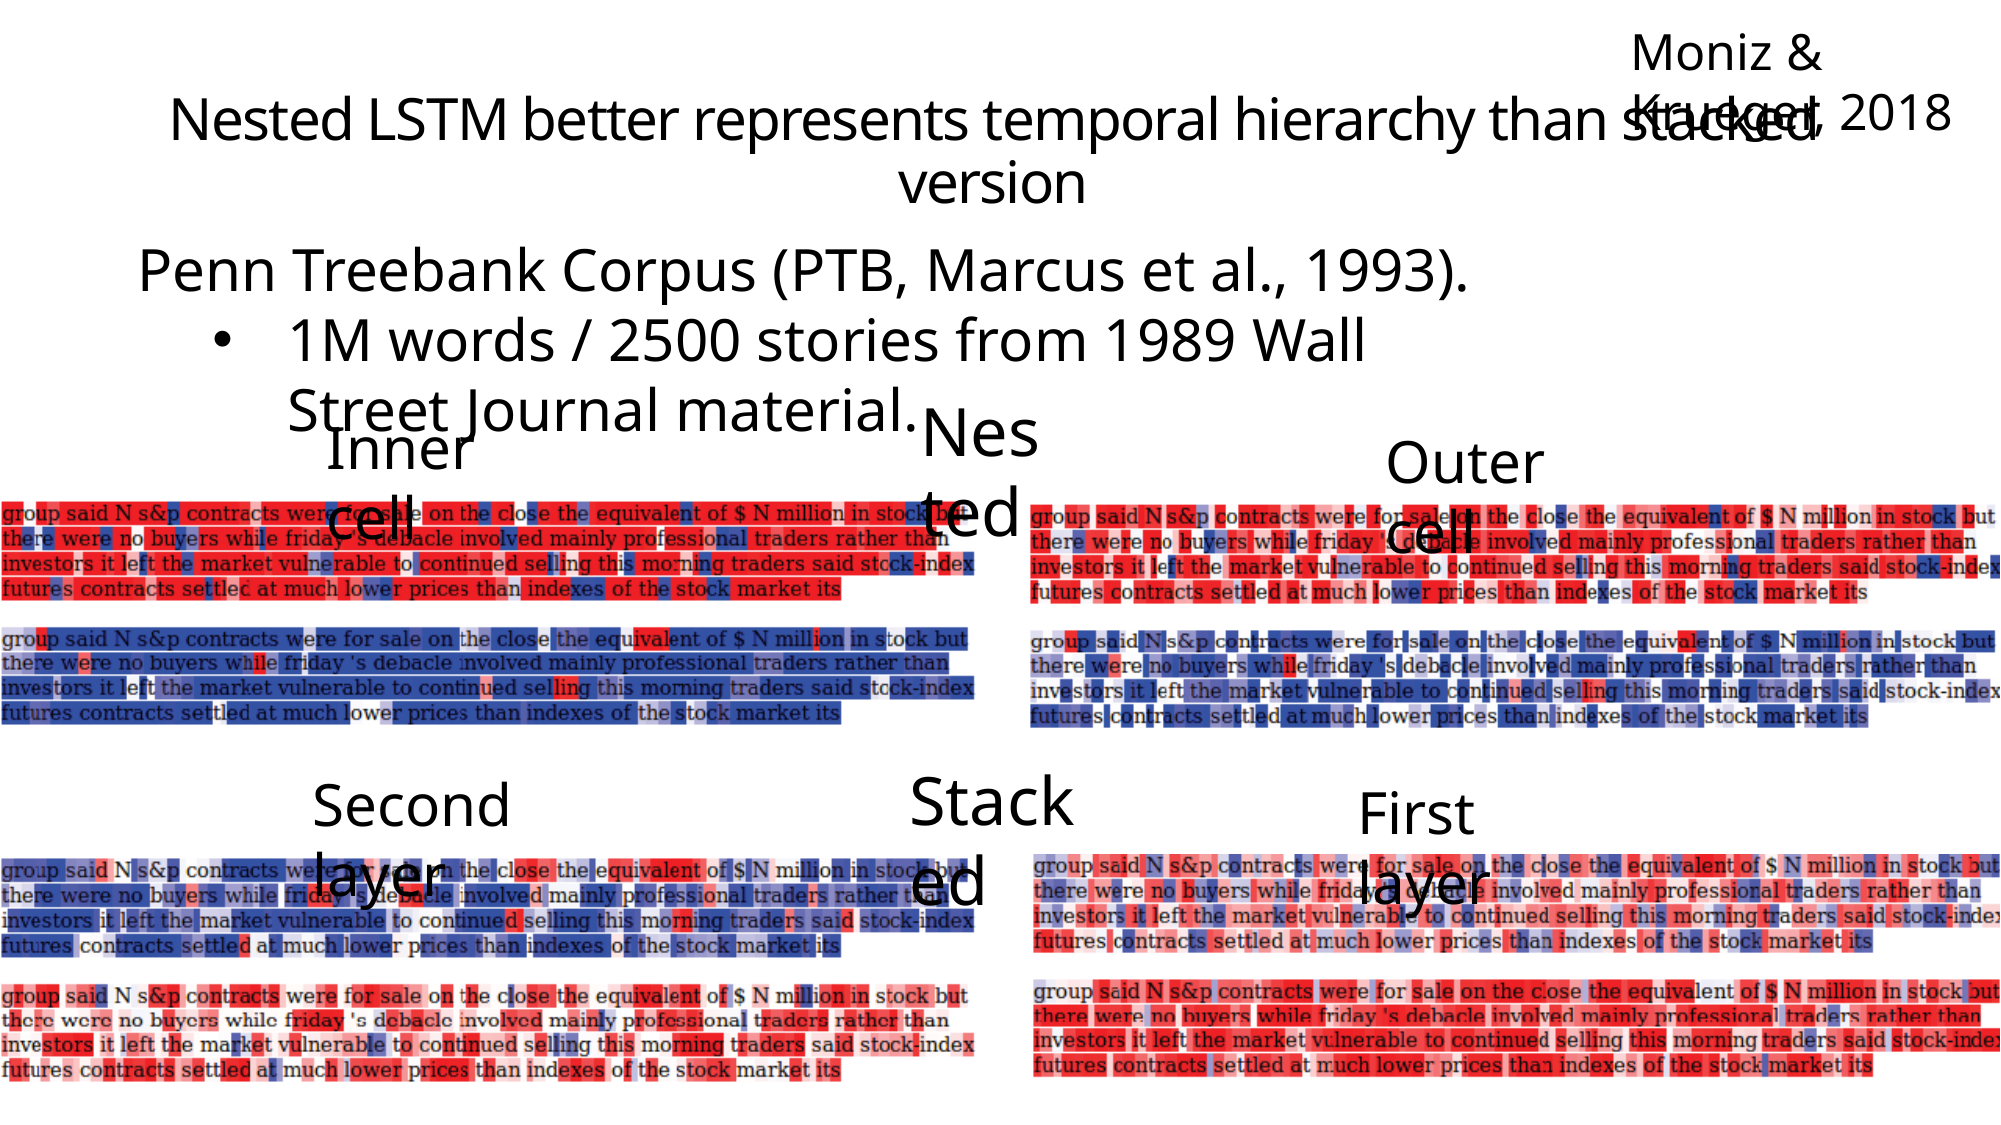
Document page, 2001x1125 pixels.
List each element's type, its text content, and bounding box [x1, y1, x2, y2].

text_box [0, 382, 2000, 739]
title Nested LSTM better represents temporal hierarchy than stacked version [82, 44, 1905, 263]
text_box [0, 751, 2000, 1085]
text_box Moniz & Krueger, 2018 [1615, 13, 1985, 149]
text_box Penn Treebank Corpus (PTB, Marcus et al., 1993). 1M words / 2500 stories from 1989 Wall Street Journal material. [122, 225, 1515, 382]
